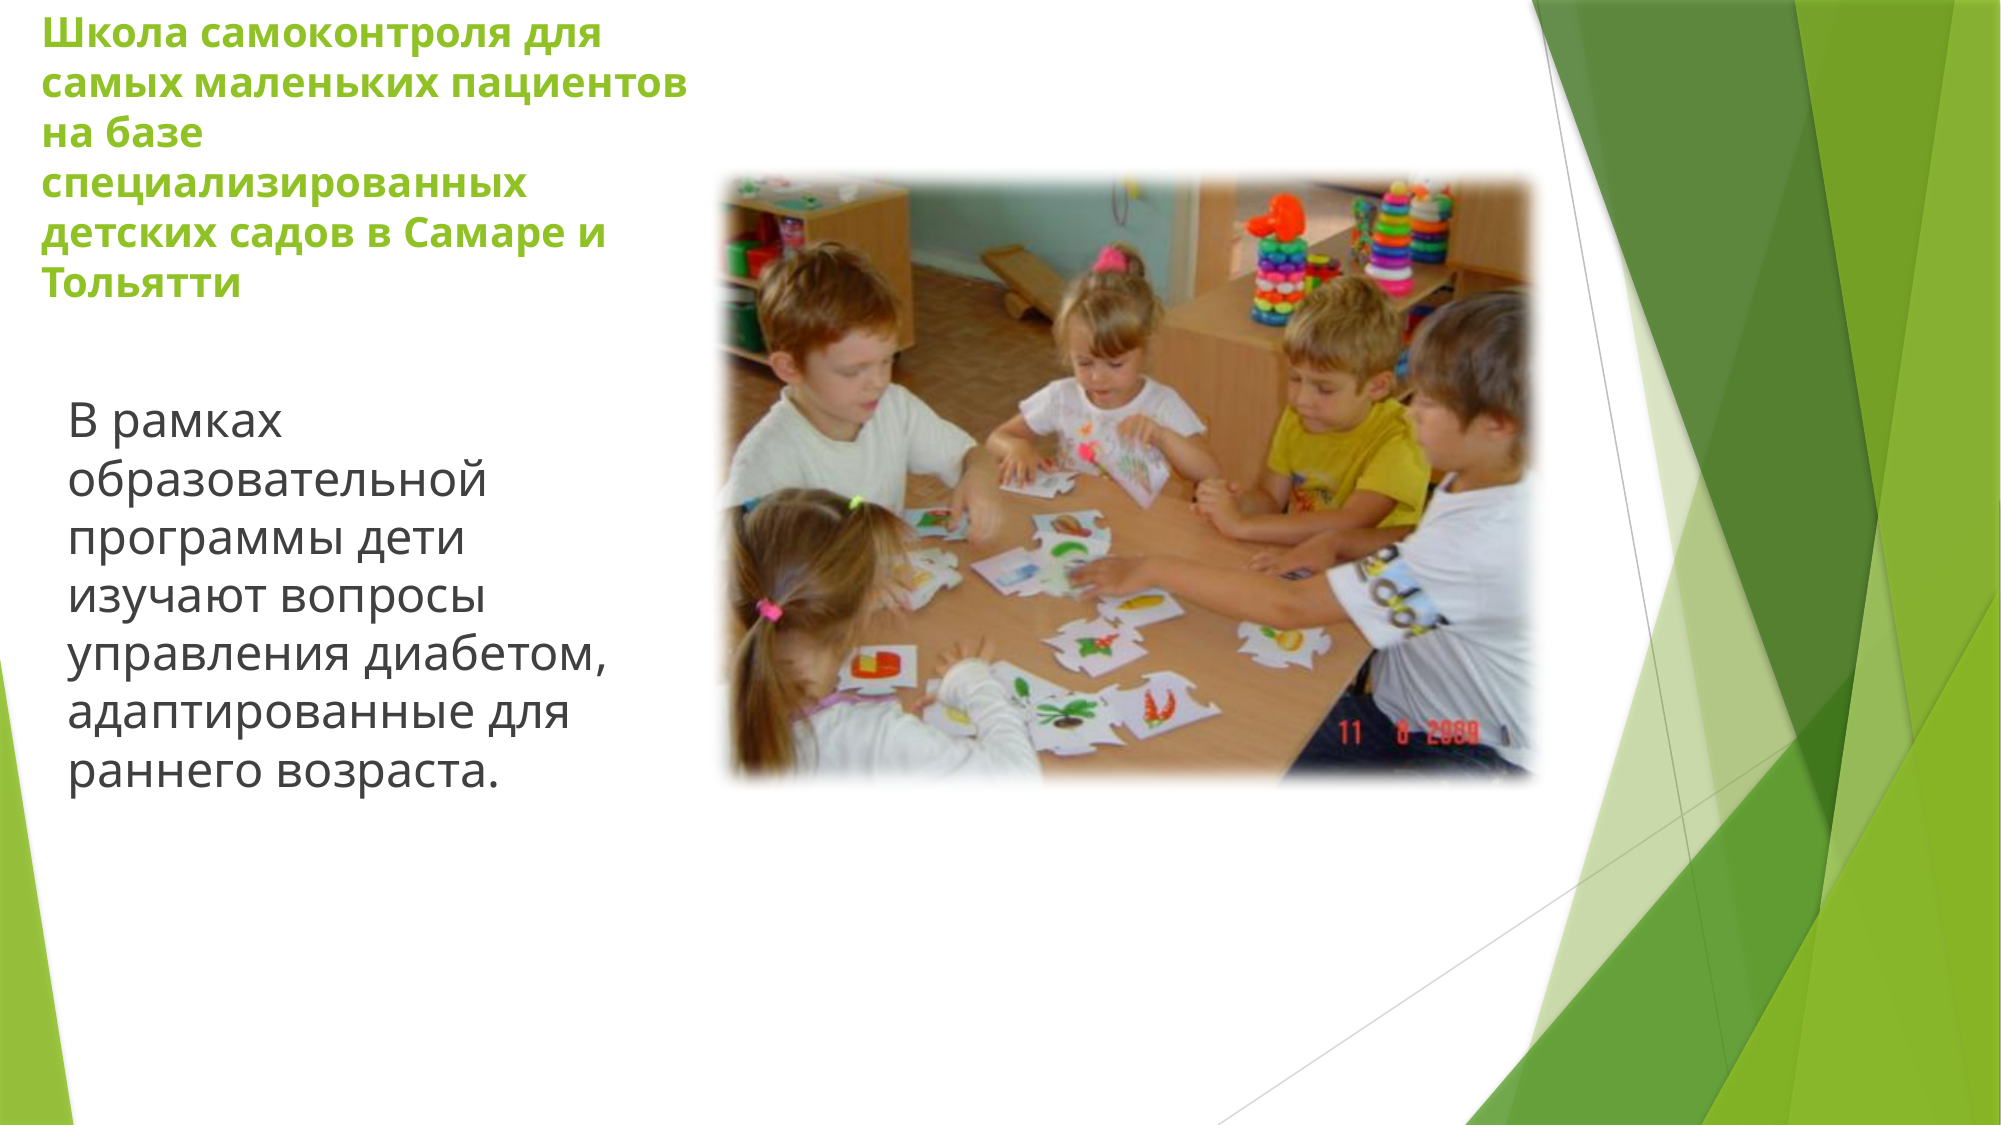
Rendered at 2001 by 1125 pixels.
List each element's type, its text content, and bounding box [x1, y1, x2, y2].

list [710, 164, 1549, 794]
list В рамках образовательной программы дети изучают вопросы управления диабетом, адаптированные для раннего возраста. [52, 382, 685, 806]
title Школа самоконтроля для самых маленьких пациентов на базе специализированных детских садов в Самаре и Тольятти [26, 50, 711, 314]
